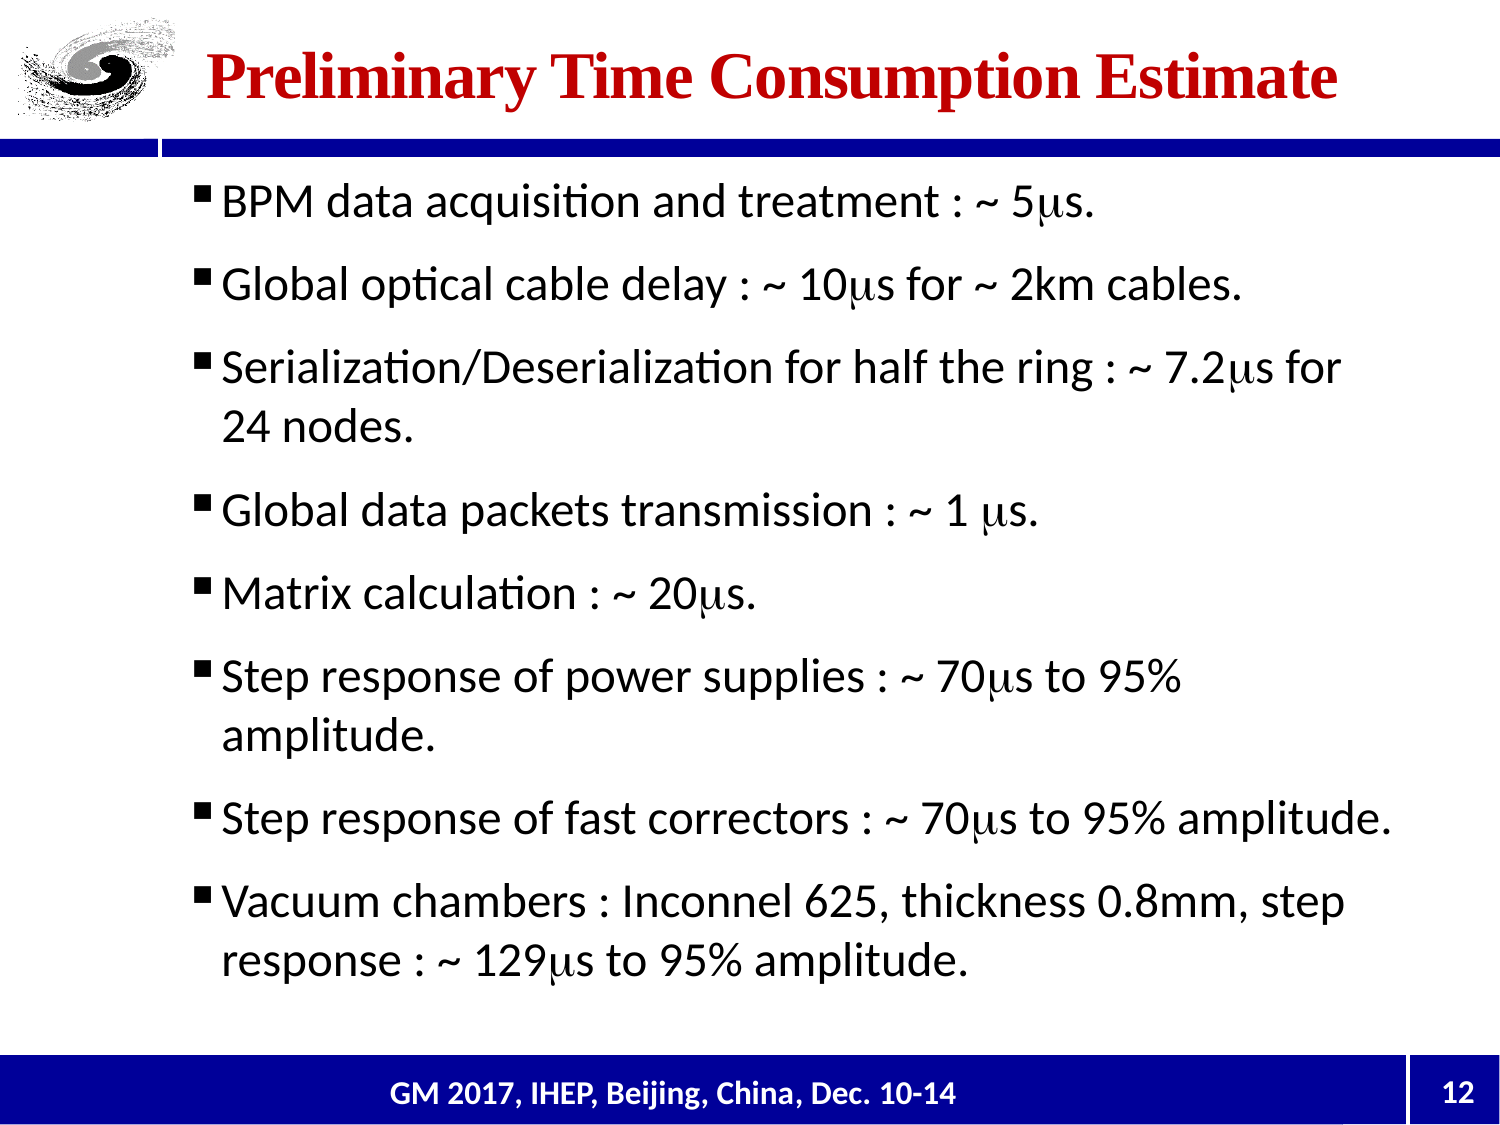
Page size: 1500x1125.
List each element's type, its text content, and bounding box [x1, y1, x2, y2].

list BPM data acquisition and treatment : ~ 5s. Global optical cable delay : ~ 10s for ~ 2km cables. Serialization/Deserialization for half the ring : ~ 7.2s for 24 nodes. Global data packets transmission : ~ 1 s. Matrix calculation : ~ 20s. Step response of power supplies : ~ 70s to 95% amplitude. Step response of fast correctors : ~ 70s to 95% amplitude. Vacuum chambers : Inconnel 625, thickness 0.8mm, step response : ~ 129s to 95% amplitude. [96, 160, 1415, 1047]
picture [18, 17, 175, 122]
title Preliminary Time Consumption Estimate [191, 17, 1486, 138]
